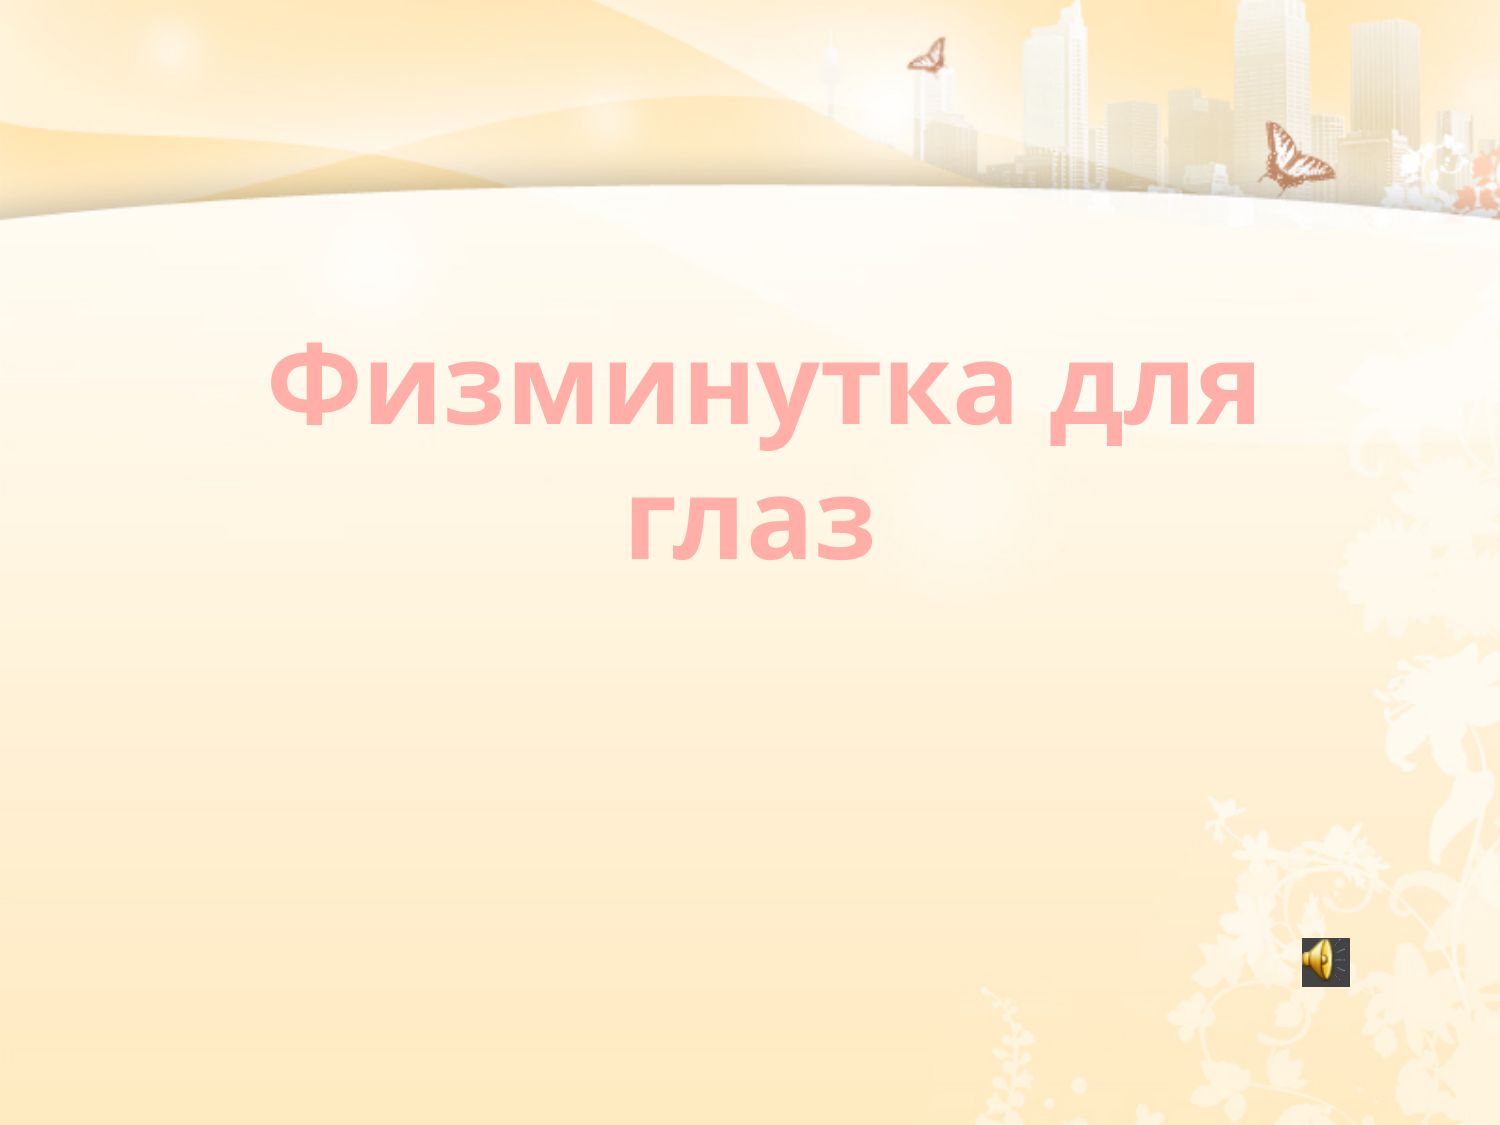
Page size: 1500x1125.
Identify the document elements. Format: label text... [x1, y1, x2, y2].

picture [0, 0, 1500, 1125]
text_box Физминутка для глаз [170, 304, 1360, 590]
